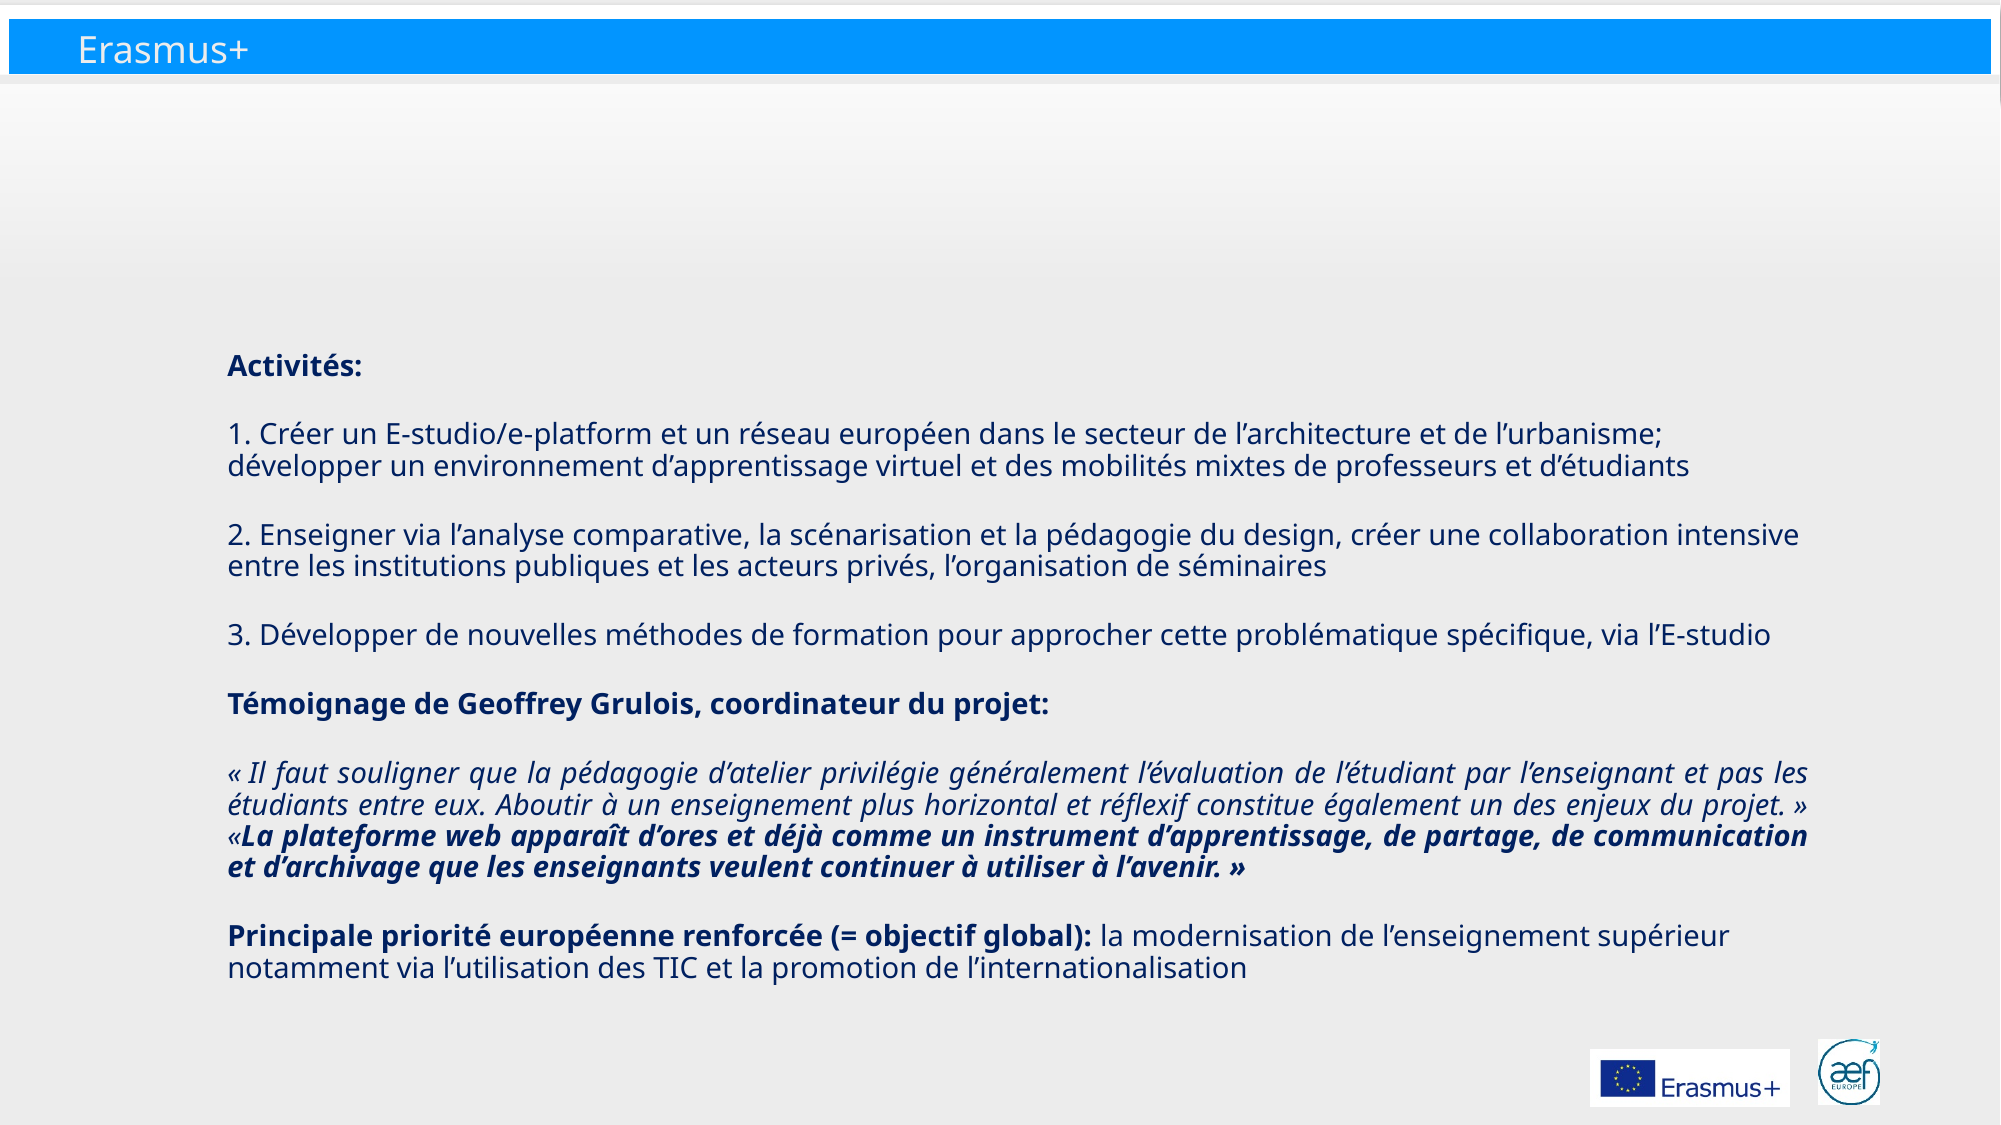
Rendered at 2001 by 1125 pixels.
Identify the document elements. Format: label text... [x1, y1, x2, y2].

list Activités: 1. Créer un E-studio/e-platform et un réseau européen dans le secteur de l’architecture et de l’urbanisme; développer un environnement d’apprentissage virtuel et des mobilités mixtes de professeurs et d’étudiants 2. Enseigner via l’analyse comparative, la scénarisation et la pédagogie du design, créer une collaboration intensive entre les institutions publiques et les acteurs privés, l’organisation de séminaires 3. Développer de nouvelles méthodes de formation pour approcher cette problématique spécifique, via l’E-studio Témoignage de Geoffrey Grulois, coordinateur du projet: « Il faut souligner que la pédagogie d’atelier privilégie généralement l’évaluation de l’étudiant par l’enseignant et pas les étudiants entre eux. Aboutir à un enseignement plus horizontal et réflexif constitue également un des enjeux du projet. » «La plateforme web apparaît d’ores et déjà comme un instrument d’apprentissage, de partage, de communication et d’archivage que les enseignants veulent continuer à utiliser à l’avenir. » Principale priorité européenne renforcée (= objectif global): la modernisation de l’enseignement supérieur notamment via l’utilisation des TIC et la promotion de l’internationalisation [174, 343, 1825, 1057]
picture [1818, 1039, 1880, 1105]
picture [1590, 1057, 1790, 1107]
picture [9, 19, 1991, 74]
